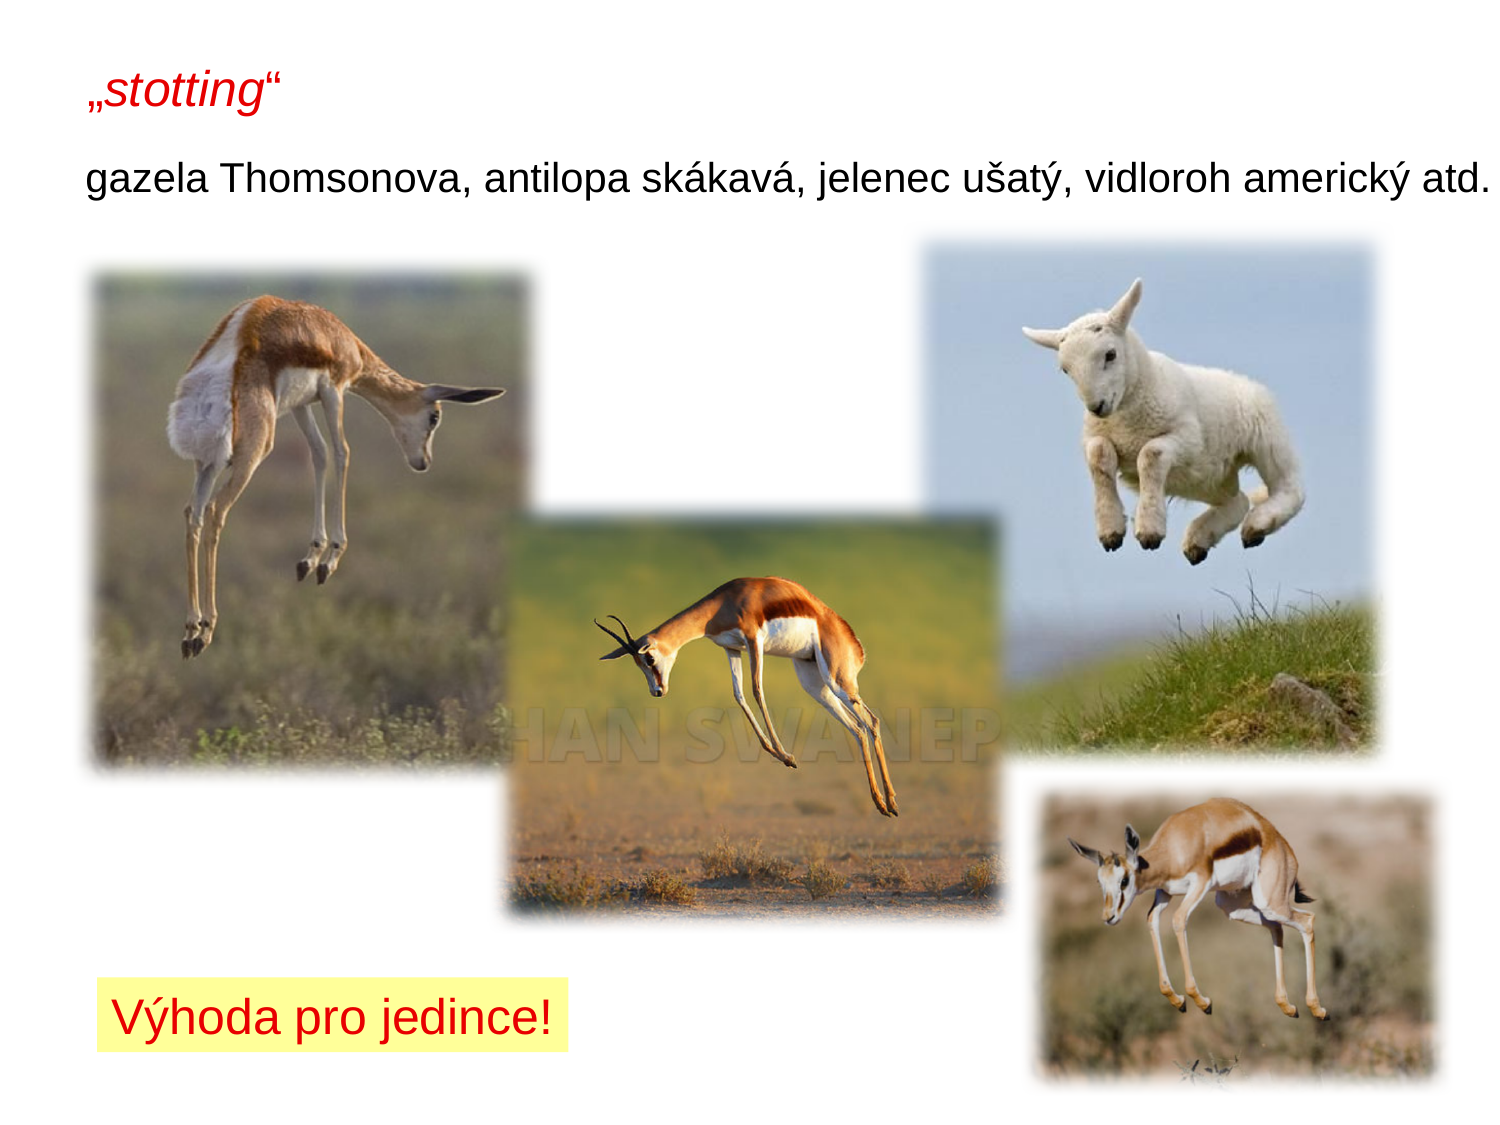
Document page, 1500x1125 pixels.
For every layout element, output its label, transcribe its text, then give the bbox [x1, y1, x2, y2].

text_box „stotting“ [72, 48, 298, 124]
picture [71, 220, 1454, 1098]
text_box gazela Thomsonova, antilopa skákavá, jelenec ušatý, vidloroh americký atd. [70, 142, 1500, 208]
text_box Výhoda pro jedince! [97, 977, 569, 1053]
